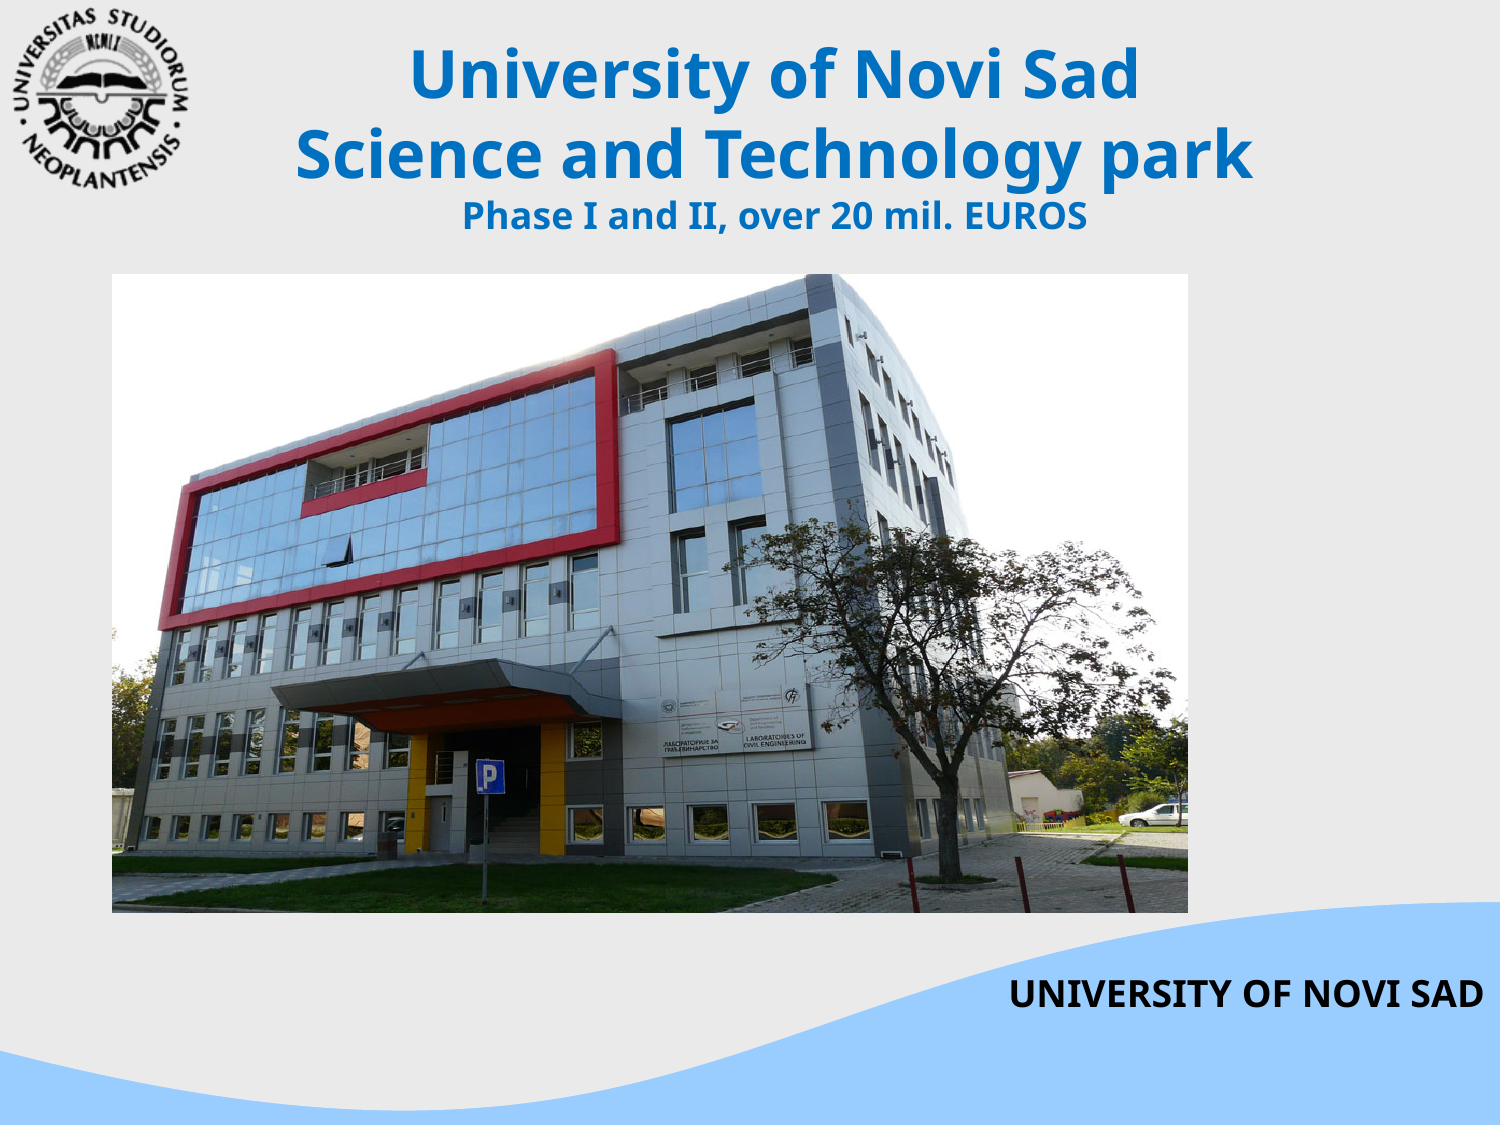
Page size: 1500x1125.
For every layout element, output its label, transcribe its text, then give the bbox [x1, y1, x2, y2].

text_box UNIVERSITY OF NOVI SAD [887, 962, 1500, 1023]
text_box [0, 0, 1500, 1111]
picture [0, 0, 201, 201]
text_box [249, 187, 1275, 249]
picture [112, 274, 1188, 913]
text_box University of Novi Sad Science and Technology park Phase I and II, over 20 mil. EUROS [99, 24, 1450, 250]
